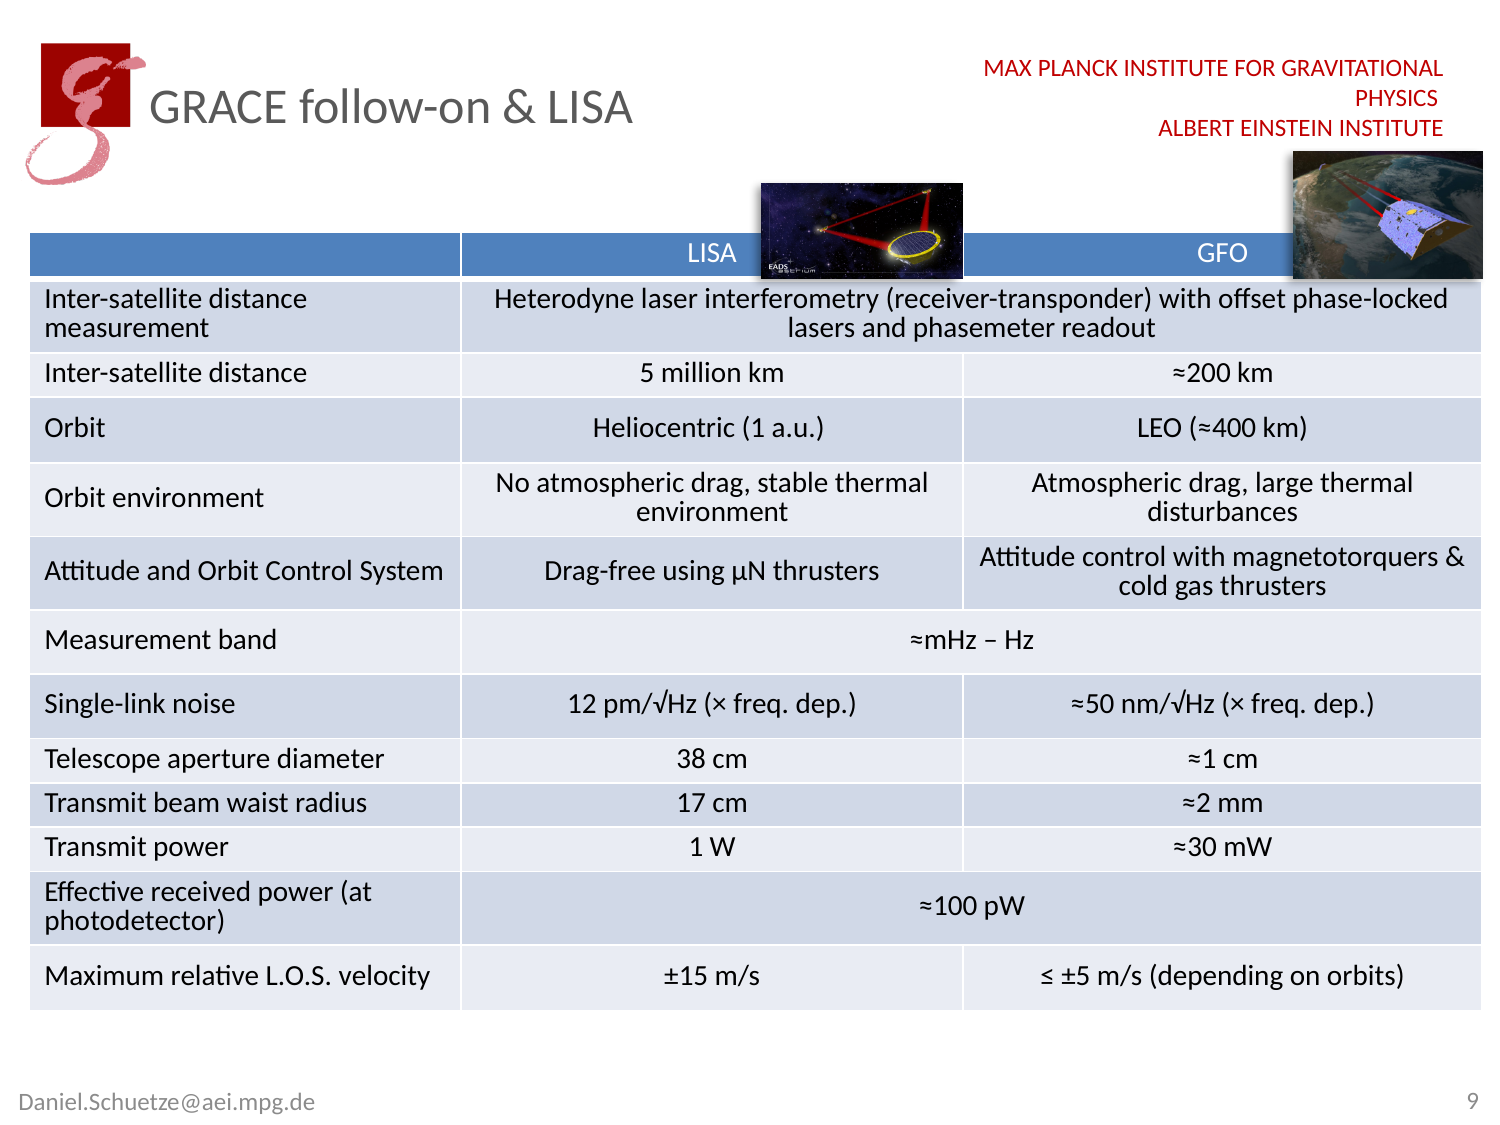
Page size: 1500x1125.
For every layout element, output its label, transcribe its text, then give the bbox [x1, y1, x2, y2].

table_cell ≈2 mm [964, 784, 1481, 826]
table_cell ≤ ±5 m/s (depending on orbits) [964, 946, 1481, 1010]
picture [21, 43, 146, 185]
table_cell Transmit beam waist radius [30, 784, 460, 826]
table_cell Inter-satellite distance [30, 354, 460, 396]
table_cell ±15 m/s [462, 946, 962, 1010]
table_cell Orbit [30, 398, 460, 462]
table_cell ≈100 pW [462, 872, 1481, 944]
table_cell Heliocentric (1 a.u.) [462, 398, 962, 462]
table_cell Effective received power (at photodetector) [30, 872, 460, 944]
table_cell Atmospheric drag, large thermal disturbances [964, 464, 1481, 536]
table_header GFO [967, 233, 1282, 276]
footer Daniel.Schuetze@aei.mpg.de [3, 1070, 479, 1125]
table_cell LEO (≈400 km) [964, 398, 1481, 462]
table_cell Drag-free using µN thrusters [462, 537, 962, 609]
table_cell ≈1 cm [964, 739, 1481, 782]
table_cell 17 cm [462, 784, 962, 826]
slide_number 9 [1144, 1069, 1495, 1125]
table_header LISA [462, 233, 751, 276]
table_cell ≈50 nm/√Hz (× freq. dep.) [964, 675, 1481, 738]
table_cell Measurement band [30, 611, 460, 673]
table_cell Maximum relative L.O.S. velocity [30, 946, 460, 1010]
table_cell Attitude and Orbit Control System [30, 537, 460, 609]
table_cell Orbit environment [30, 464, 460, 536]
table_cell 1 W [462, 828, 962, 871]
table_cell ≈mHz – Hz [462, 611, 1481, 673]
picture [761, 183, 963, 280]
picture [1293, 151, 1483, 280]
table_cell Inter-satellite distance measurement [30, 282, 460, 352]
table_cell 5 million km [462, 354, 962, 396]
table_cell Single-link noise [30, 675, 460, 738]
table_cell ≈200 km [964, 354, 1481, 396]
table_cell 12 pm/√Hz (× freq. dep.) [462, 675, 962, 738]
table_cell Attitude control with magnetotorquers & cold gas thrusters [964, 537, 1481, 609]
table_cell 38 cm [462, 739, 962, 782]
table_header [30, 233, 460, 276]
table_cell Transmit power [30, 828, 460, 871]
table_cell ≈30 mW [964, 828, 1481, 871]
table_cell Heterodyne laser interferometry (receiver-transponder) with offset phase-locked lasers and phasemeter readout [462, 282, 1481, 352]
table_cell No atmospheric drag, stable thermal environment [462, 464, 962, 536]
title GRACE follow-on & LISA [134, 66, 950, 149]
table_cell Telescope aperture diameter [30, 739, 460, 782]
